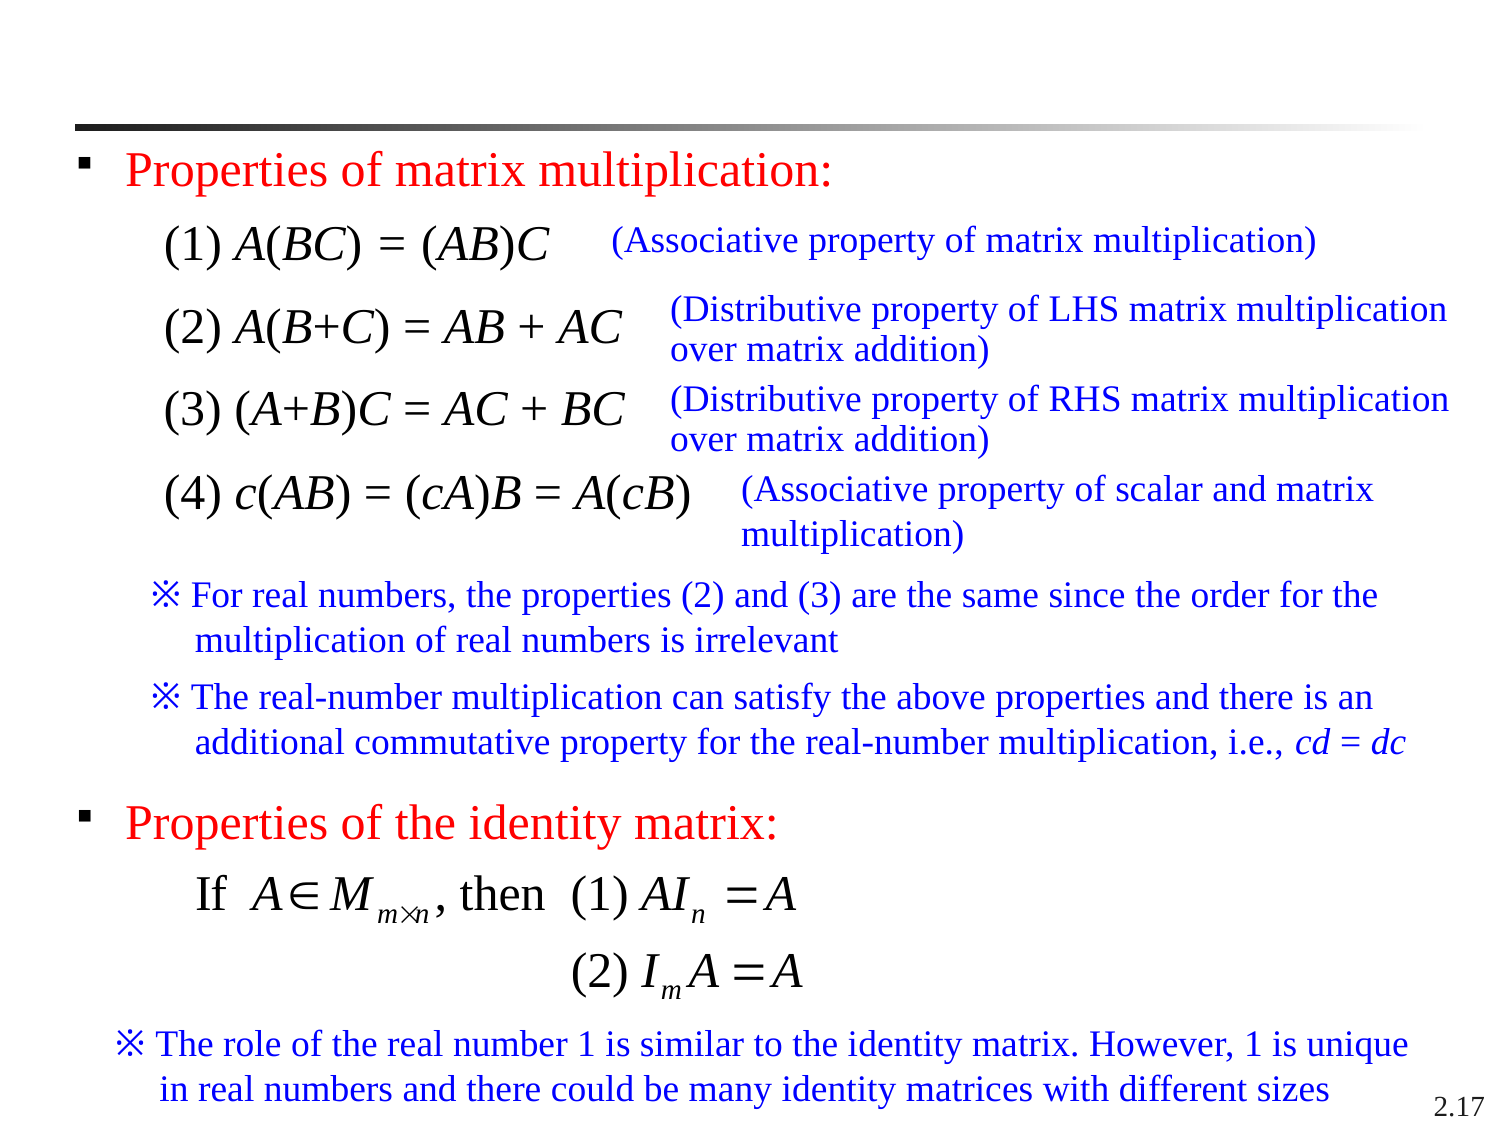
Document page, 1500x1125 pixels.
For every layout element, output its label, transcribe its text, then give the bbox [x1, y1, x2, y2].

text_box (Associative property of scalar and matrix multiplication) [726, 456, 1471, 561]
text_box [187, 861, 809, 1012]
text_box Properties of the identity matrix: [62, 782, 1424, 857]
text_box (Distributive property of RHS matrix multiplication over matrix addition) [655, 371, 1500, 468]
text_box (2) A(B+C) = AB + AC [148, 285, 655, 361]
text_box (4) c(AB) = (cA)B = A(cB) [148, 452, 726, 527]
text_box ※ For real numbers, the properties (2) and (3) are the same since the order for the multiplication of real numbers is irrelevant ※ The real-number multiplication can satisfy the above properties and there is an additional commutative property for the real-number multiplication, i.e., cd = dc [135, 562, 1447, 770]
text_box (Associative property of matrix multiplication) [596, 207, 1447, 267]
text_box Properties of matrix multiplication: [62, 140, 1297, 204]
text_box ※ The role of the real number 1 is similar to the identity matrix. However, 1 is unique in real numbers and there could be many identity matrices with different sizes [100, 1011, 1442, 1117]
text_box (Distributive property of LHS matrix multiplication over matrix addition) [655, 281, 1500, 371]
text_box (3) (A+B)C = AC + BC [148, 368, 655, 444]
text_box (1) A(BC) = (AB)C [148, 204, 646, 278]
slide_number 2.17 [1406, 1077, 1500, 1125]
